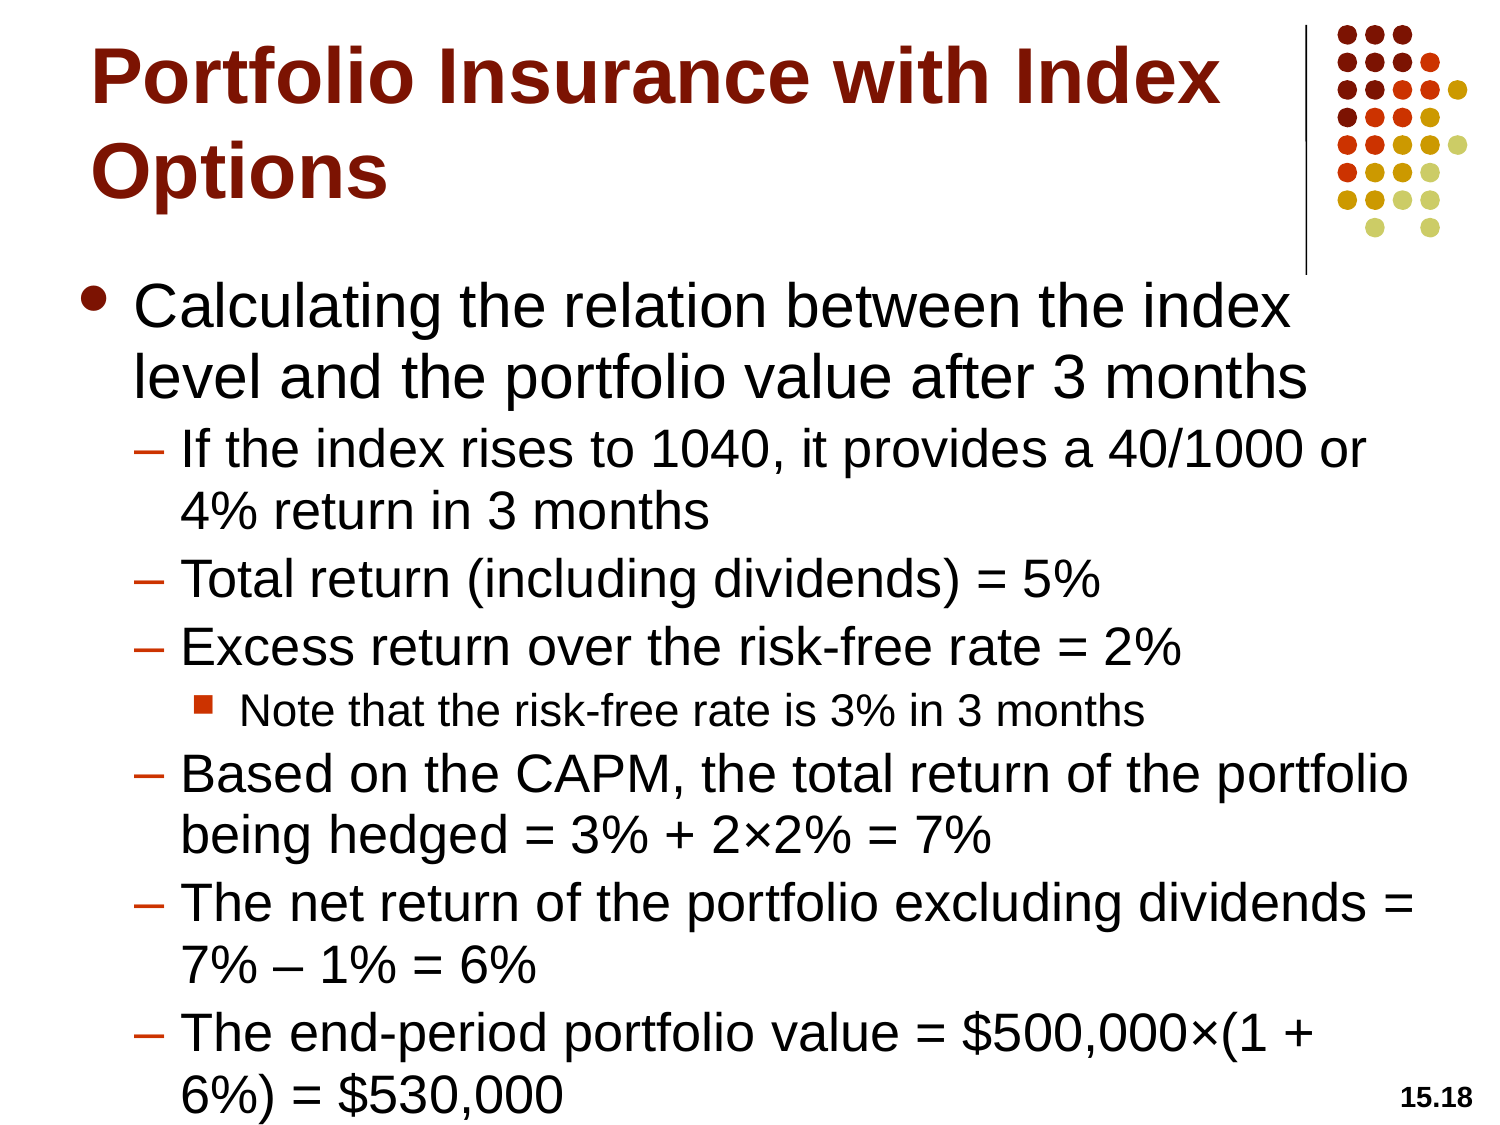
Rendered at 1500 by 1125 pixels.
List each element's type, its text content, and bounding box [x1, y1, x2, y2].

list Calculating the relation between the index level and the portfolio value after 3 months If the index rises to 1040, it provides a 40/1000 or 4% return in 3 months Total return (including dividends) = 5% Excess return over the risk-free rate = 2% Note that the risk-free rate is 3% in 3 months Based on the CAPM, the total return of the portfolio being hedged = 3% + 2×2% = 7% The net return of the portfolio excluding dividends = 7% – 1% = 6% The end-period portfolio value = $500,000×(1 + 6%) = $530,000 [62, 262, 1438, 988]
slide_number 15.18 [1376, 1070, 1489, 1125]
text_box Portfolio Insurance with Index Options [75, 42, 1306, 196]
